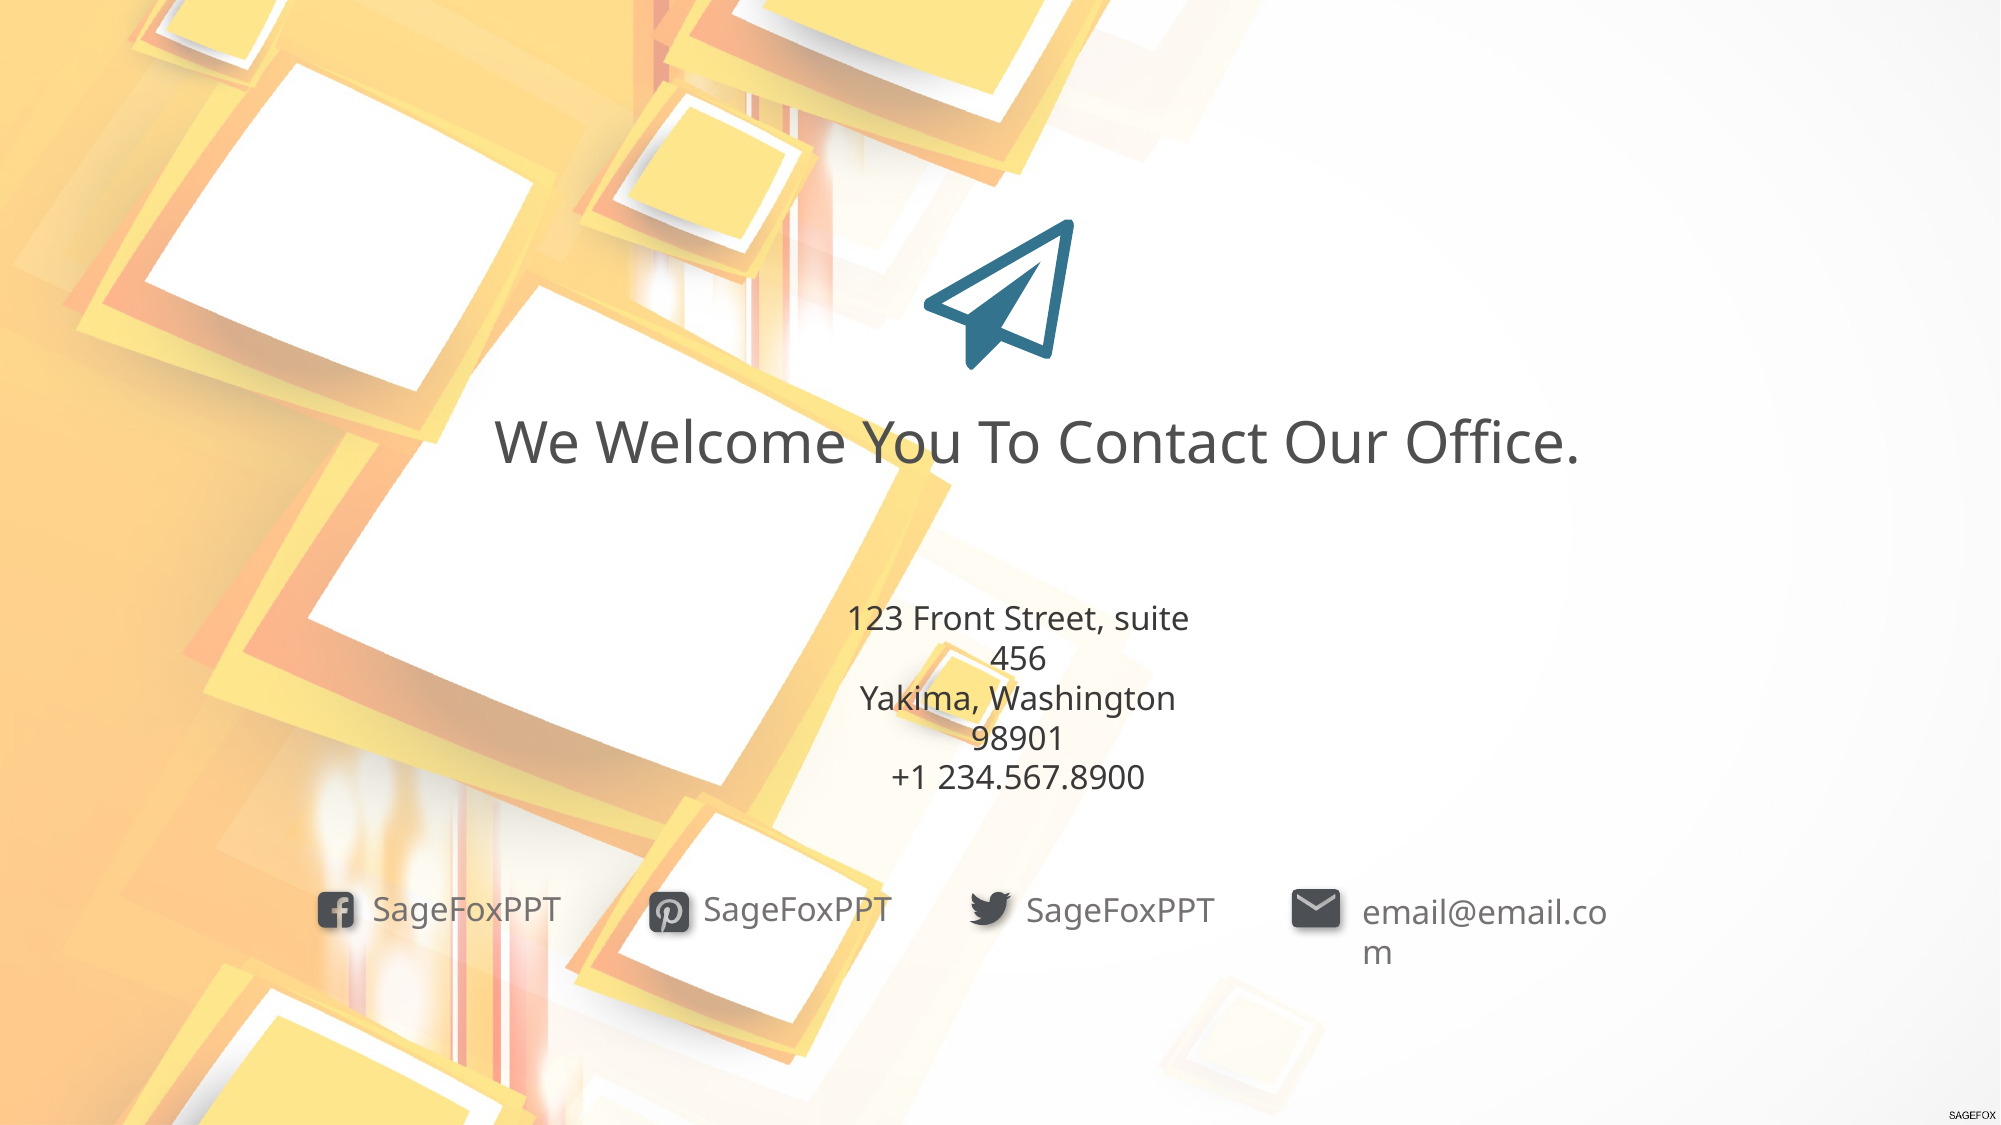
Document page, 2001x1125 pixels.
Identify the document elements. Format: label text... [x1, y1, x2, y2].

text_box [649, 891, 688, 933]
text_box [317, 891, 354, 928]
text_box SageFoxPPT [688, 880, 929, 936]
text_box [923, 219, 1074, 370]
text_box SageFoxPPT [1011, 881, 1252, 937]
text_box [969, 891, 1011, 926]
text_box 123 Front Street, suite 456 Yakima, Washington 98901 +1 234.567.8900 [808, 589, 1229, 804]
text_box We Welcome You To Contact Our Office. [477, 398, 1598, 483]
picture [1925, 0, 2001, 1125]
text_box SageFoxPPT [357, 880, 598, 936]
text_box email@email.com [1347, 884, 1649, 979]
text_box [1291, 889, 1340, 928]
